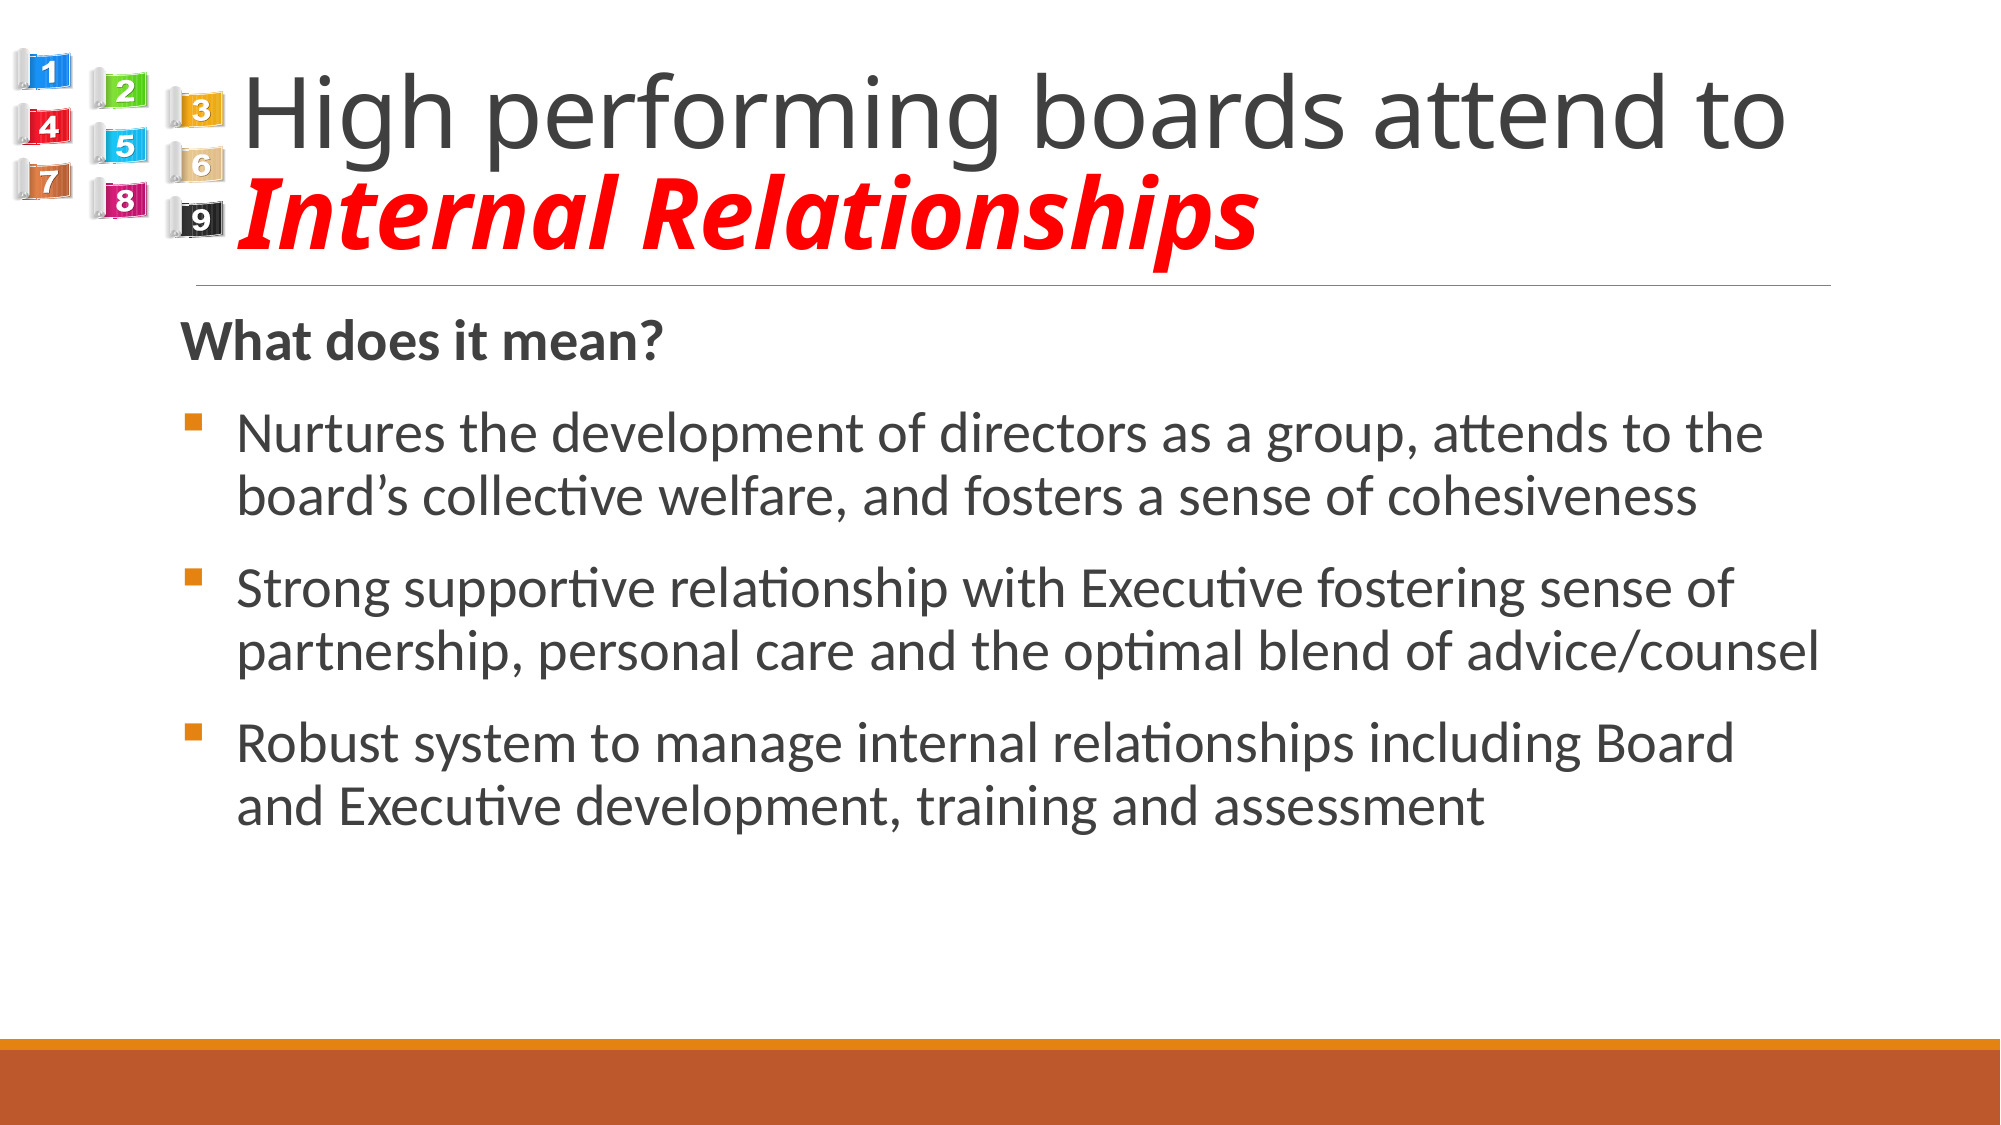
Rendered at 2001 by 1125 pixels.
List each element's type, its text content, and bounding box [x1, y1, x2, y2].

list What does it mean? Nurtures the development of directors as a group, attends to the board’s collective welfare, and fosters a sense of cohesiveness Strong supportive relationship with Executive fostering sense of partnership, personal care and the optimal blend of advice/counsel Robust system to manage internal relationships including Board and Executive development, training and assessment [180, 302, 1830, 963]
picture [11, 47, 227, 240]
title High performing boards attend to Internal Relationships [225, 59, 1863, 278]
